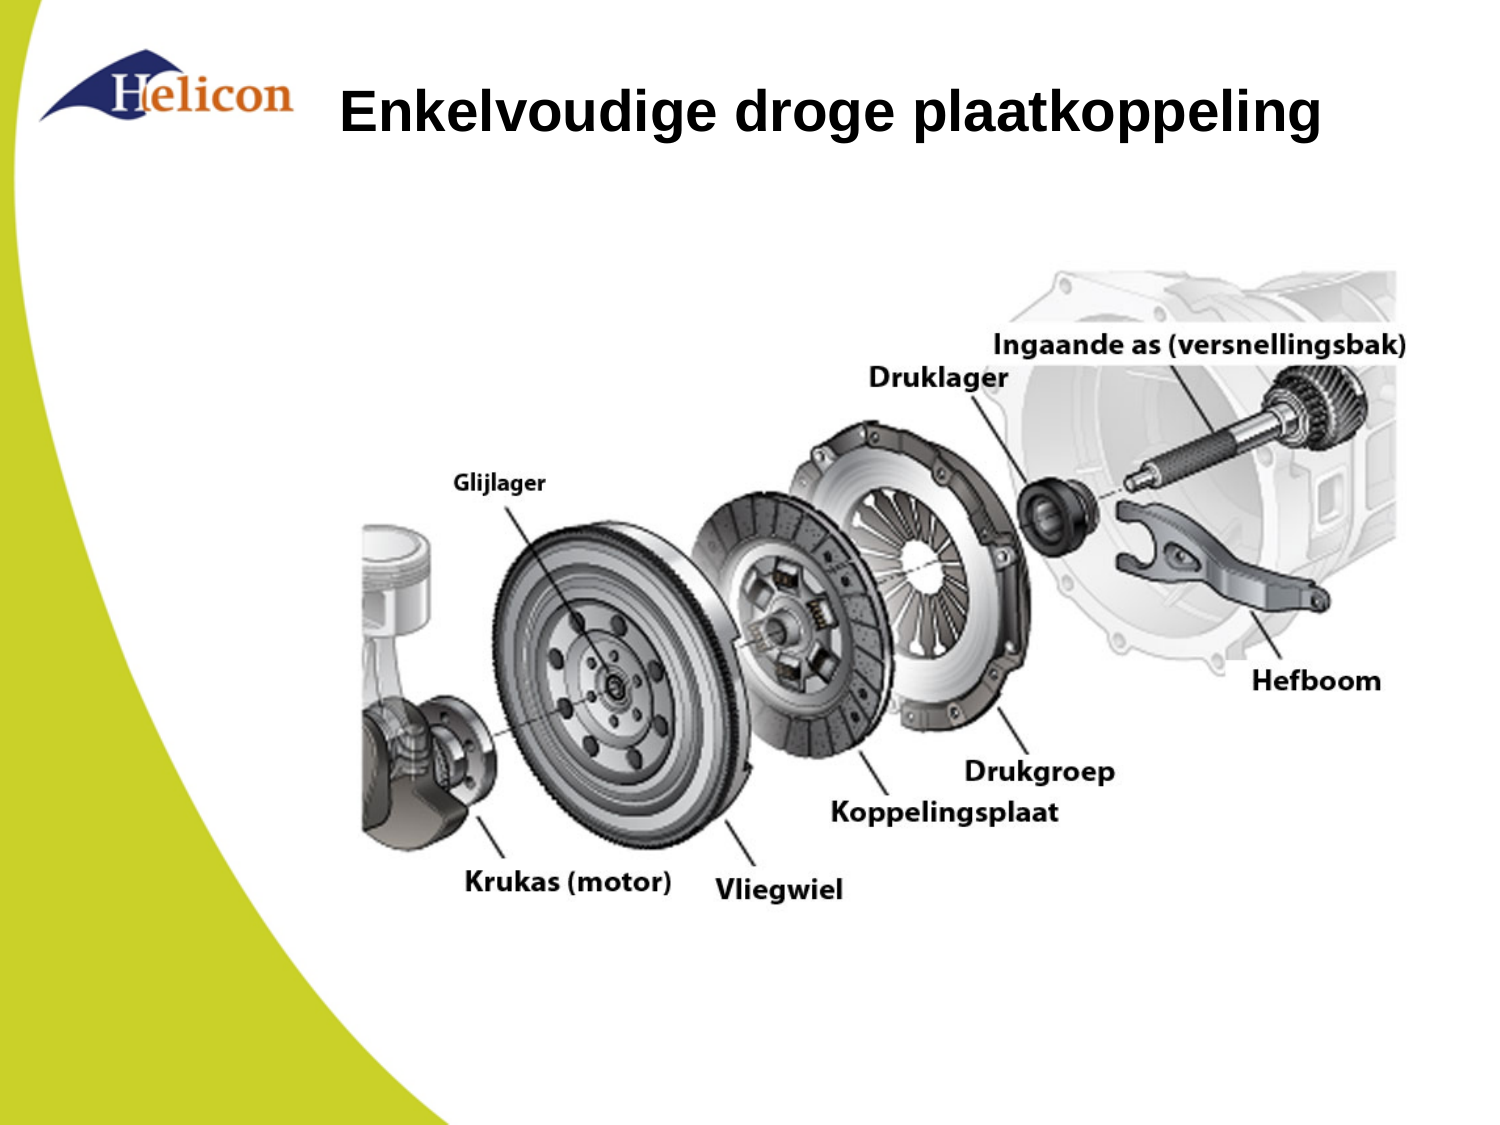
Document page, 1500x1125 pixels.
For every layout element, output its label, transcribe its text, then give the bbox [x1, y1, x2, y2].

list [336, 240, 1426, 961]
title Enkelvoudige droge plaatkoppeling [324, 54, 1415, 161]
picture [0, 0, 1500, 1125]
